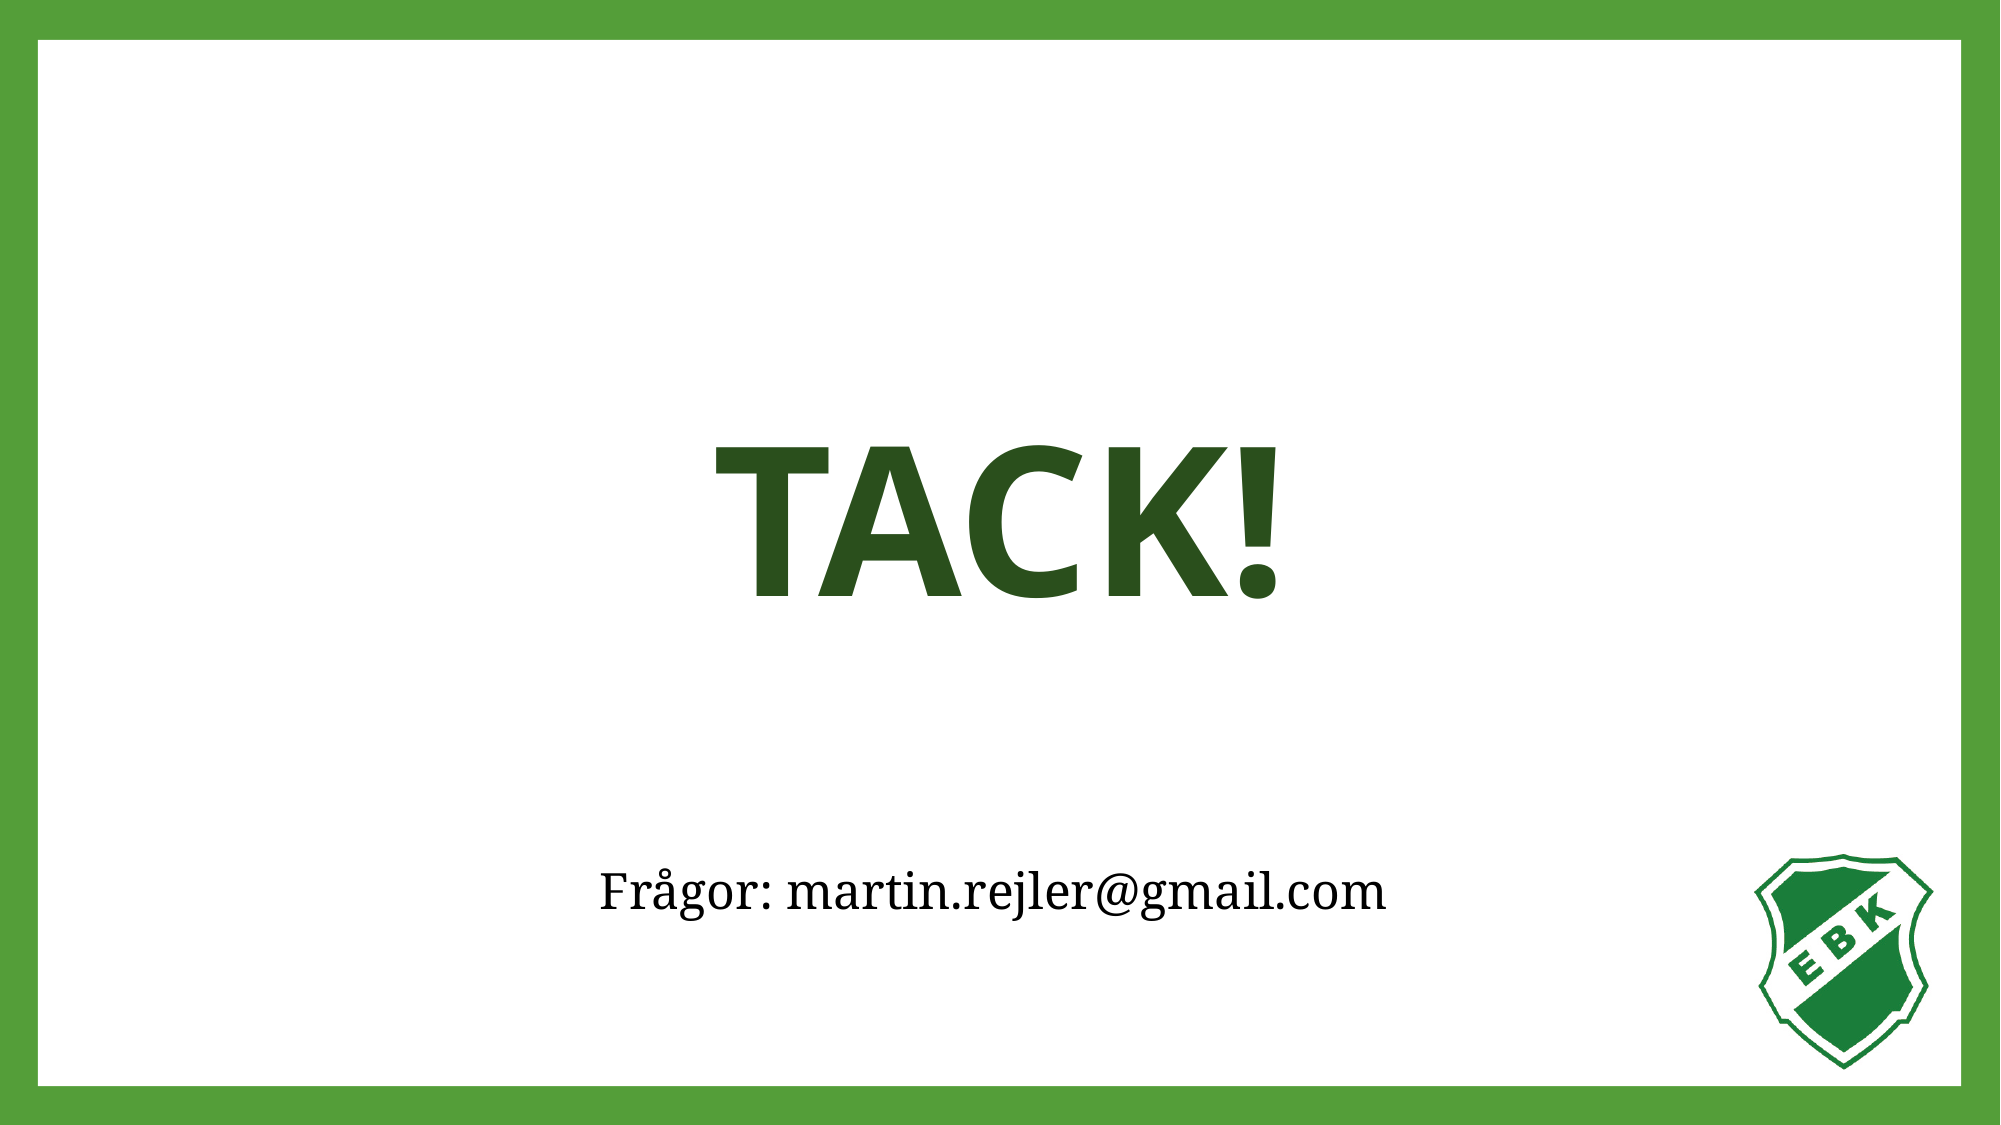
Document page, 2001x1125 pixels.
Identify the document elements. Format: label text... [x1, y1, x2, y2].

picture [1754, 854, 1934, 1070]
text_box TACK! Frågor: martin.rejler@gmail.com [34, 409, 1966, 716]
